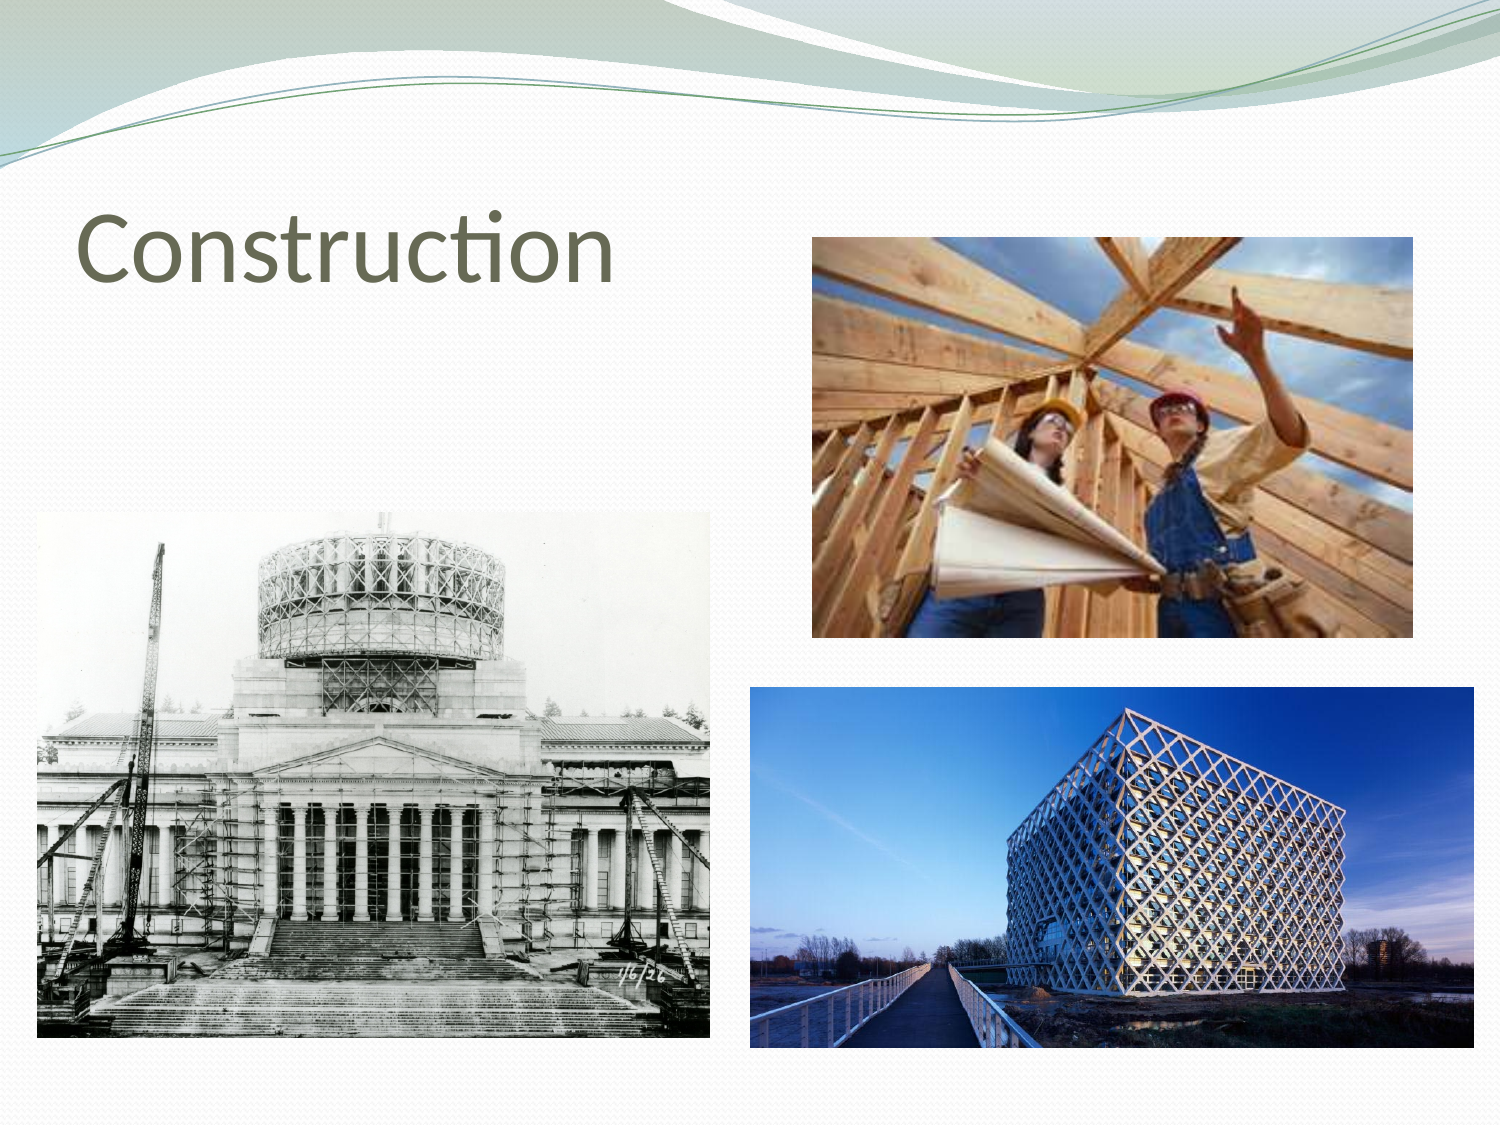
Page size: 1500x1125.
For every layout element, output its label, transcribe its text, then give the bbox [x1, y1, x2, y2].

title Construction [75, 115, 1438, 303]
picture [37, 512, 710, 1038]
picture [749, 687, 1475, 1048]
picture [812, 237, 1413, 638]
